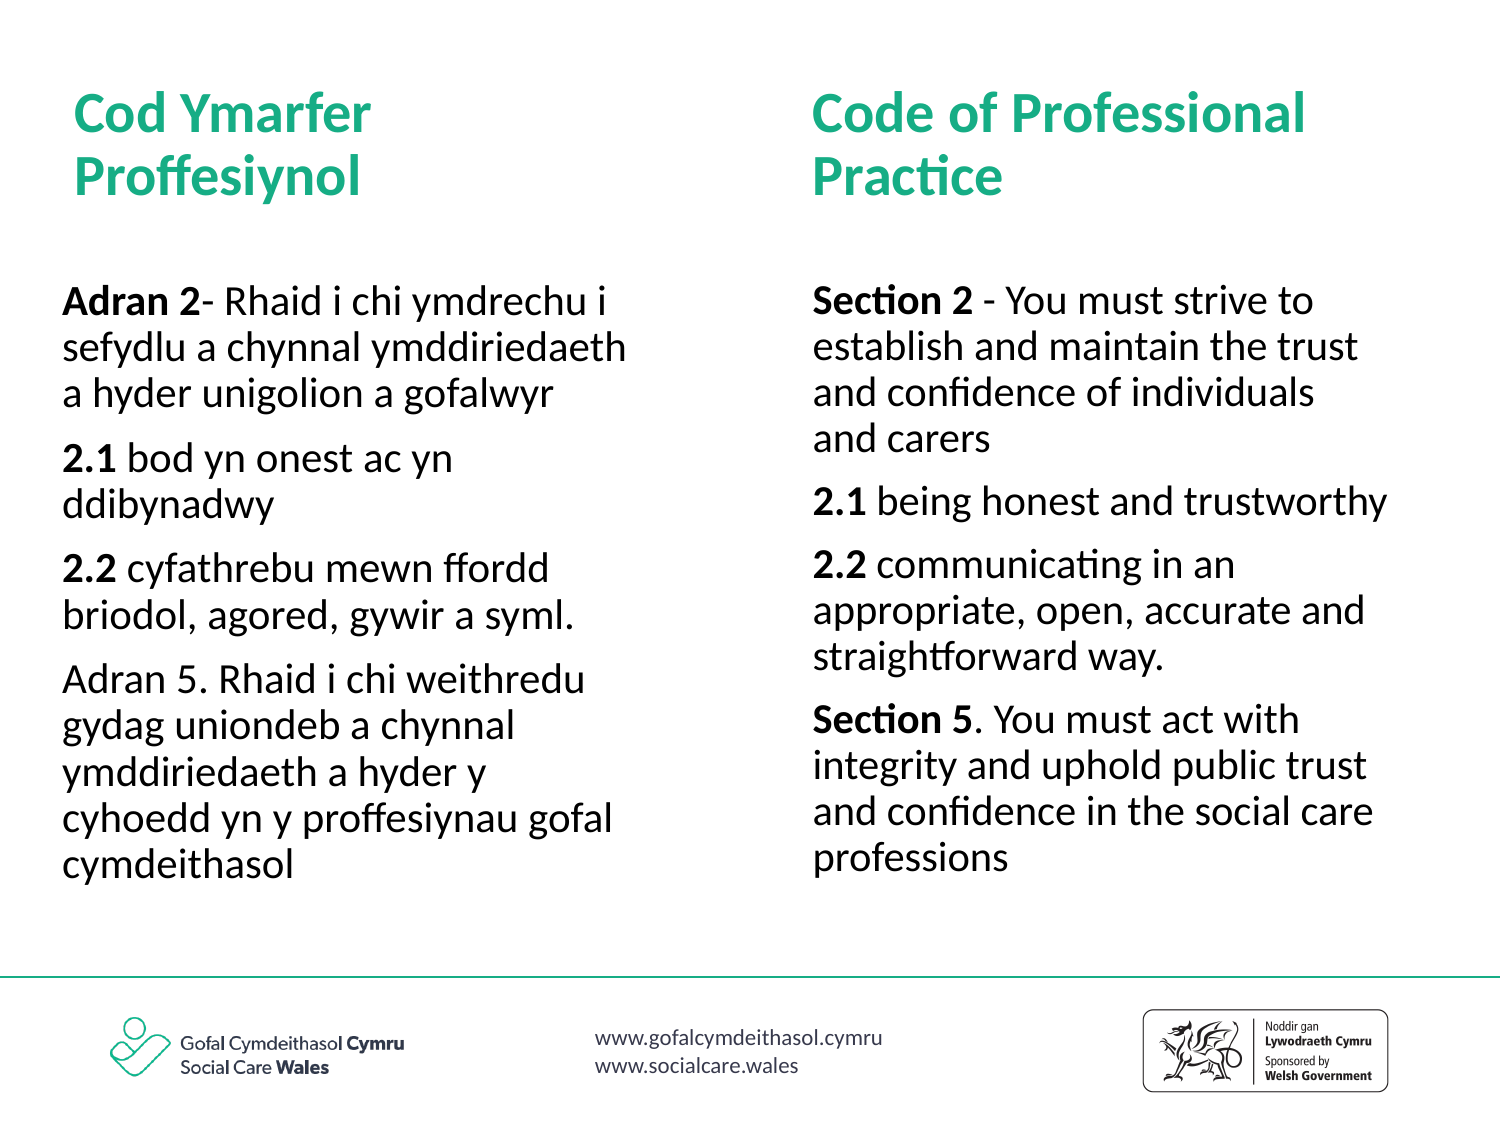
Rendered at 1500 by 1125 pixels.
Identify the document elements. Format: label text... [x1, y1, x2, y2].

picture [1137, 995, 1395, 1106]
list Adran 2- Rhaid i chi ymdrechu i sefydlu a chynnal ymddiriedaeth a hyder unigolion a gofalwyr 2.1 bod yn onest ac yn ddibynadwy 2.2 cyfathrebu mewn ffordd briodol, agored, gywir a syml. Adran 5. Rhaid i chi weithredu gydag uniondeb a chynnal ymddiriedaeth a hyder y cyhoedd yn y proffesiynau gofal cymdeithasol [47, 270, 653, 903]
list Section 2 - You must strive to establish and maintain the trust and confidence of individuals and carers 2.1 being honest and trustworthy 2.2 communicating in an appropriate, open, accurate and straightforward way. Section 5. You must act with integrity and uphold public trust and confidence in the social care professions [797, 270, 1403, 903]
list Cod Ymarfer Proffesiynol [59, 74, 665, 244]
list Code of Professional Practice [797, 74, 1404, 244]
